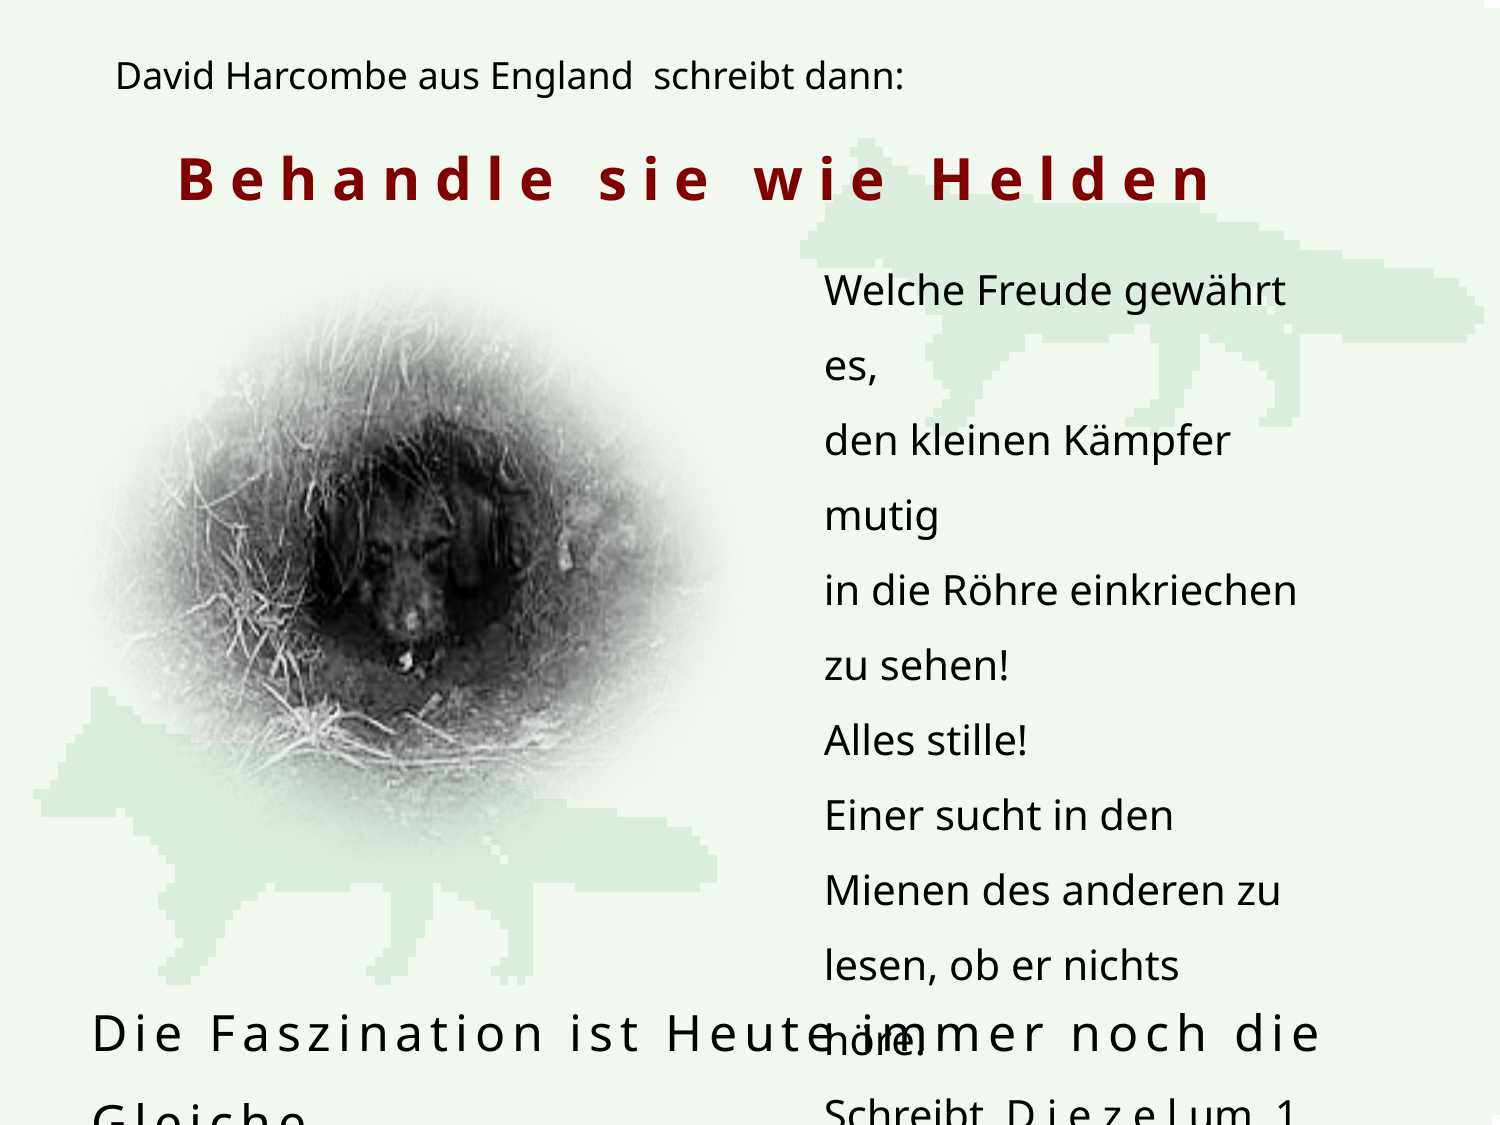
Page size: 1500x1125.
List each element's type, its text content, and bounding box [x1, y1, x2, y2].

text_box David Harcombe aus England schreibt dann: Behandle sie wie Helden [100, 44, 1317, 220]
text_box Welche Freude gewährt es, den kleinen Kämpfer mutig in die Röhre einkriechen zu sehen! Alles stille! Einer sucht in den Mienen des anderen zu lesen, ob er nichts höre. Schreibt D i e z e l um 1 8 2 0 [809, 231, 1317, 964]
text_box Die Faszination ist Heute immer noch die Gleiche [76, 964, 1424, 1125]
picture [0, 0, 1500, 1125]
